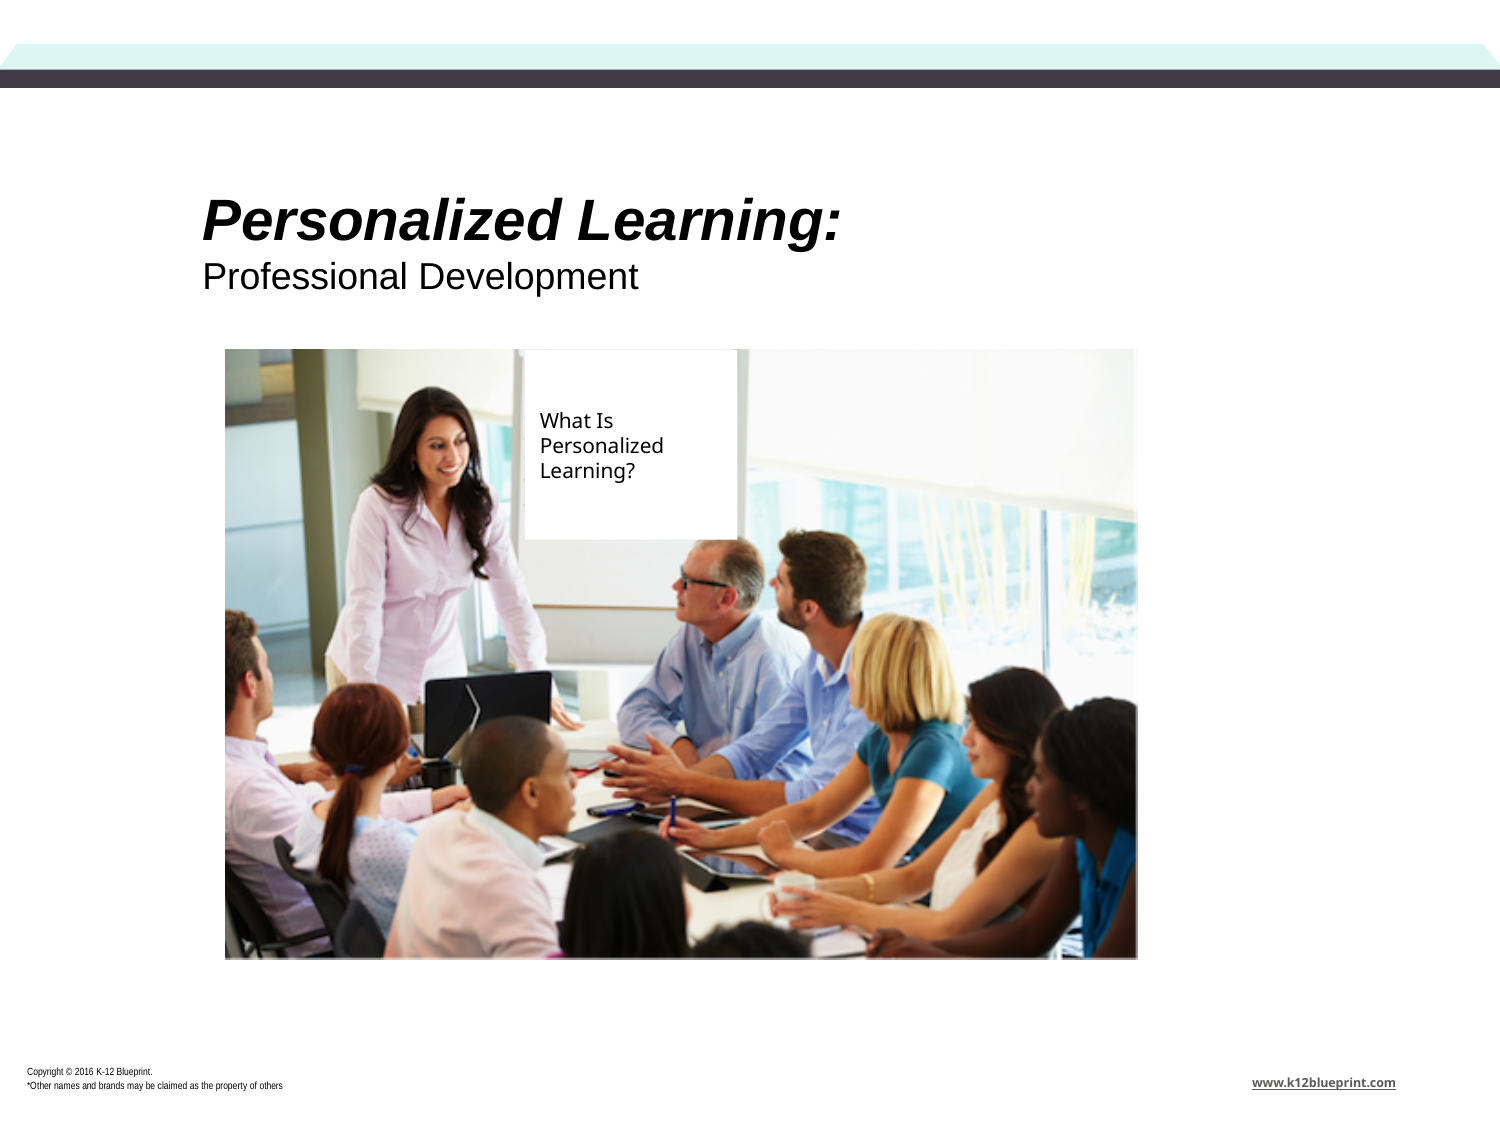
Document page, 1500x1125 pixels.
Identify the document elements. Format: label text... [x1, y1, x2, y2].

picture [224, 349, 1138, 960]
picture [0, 44, 1500, 88]
slide_number www.k12blueprint.com [1250, 1074, 1447, 1125]
text_box Personalized Learning: Professional Development [187, 174, 1275, 305]
footer Copyright © 2016 K-12 Blueprint. *Other names and brands may be claimed as the property of others [24, 1062, 364, 1125]
